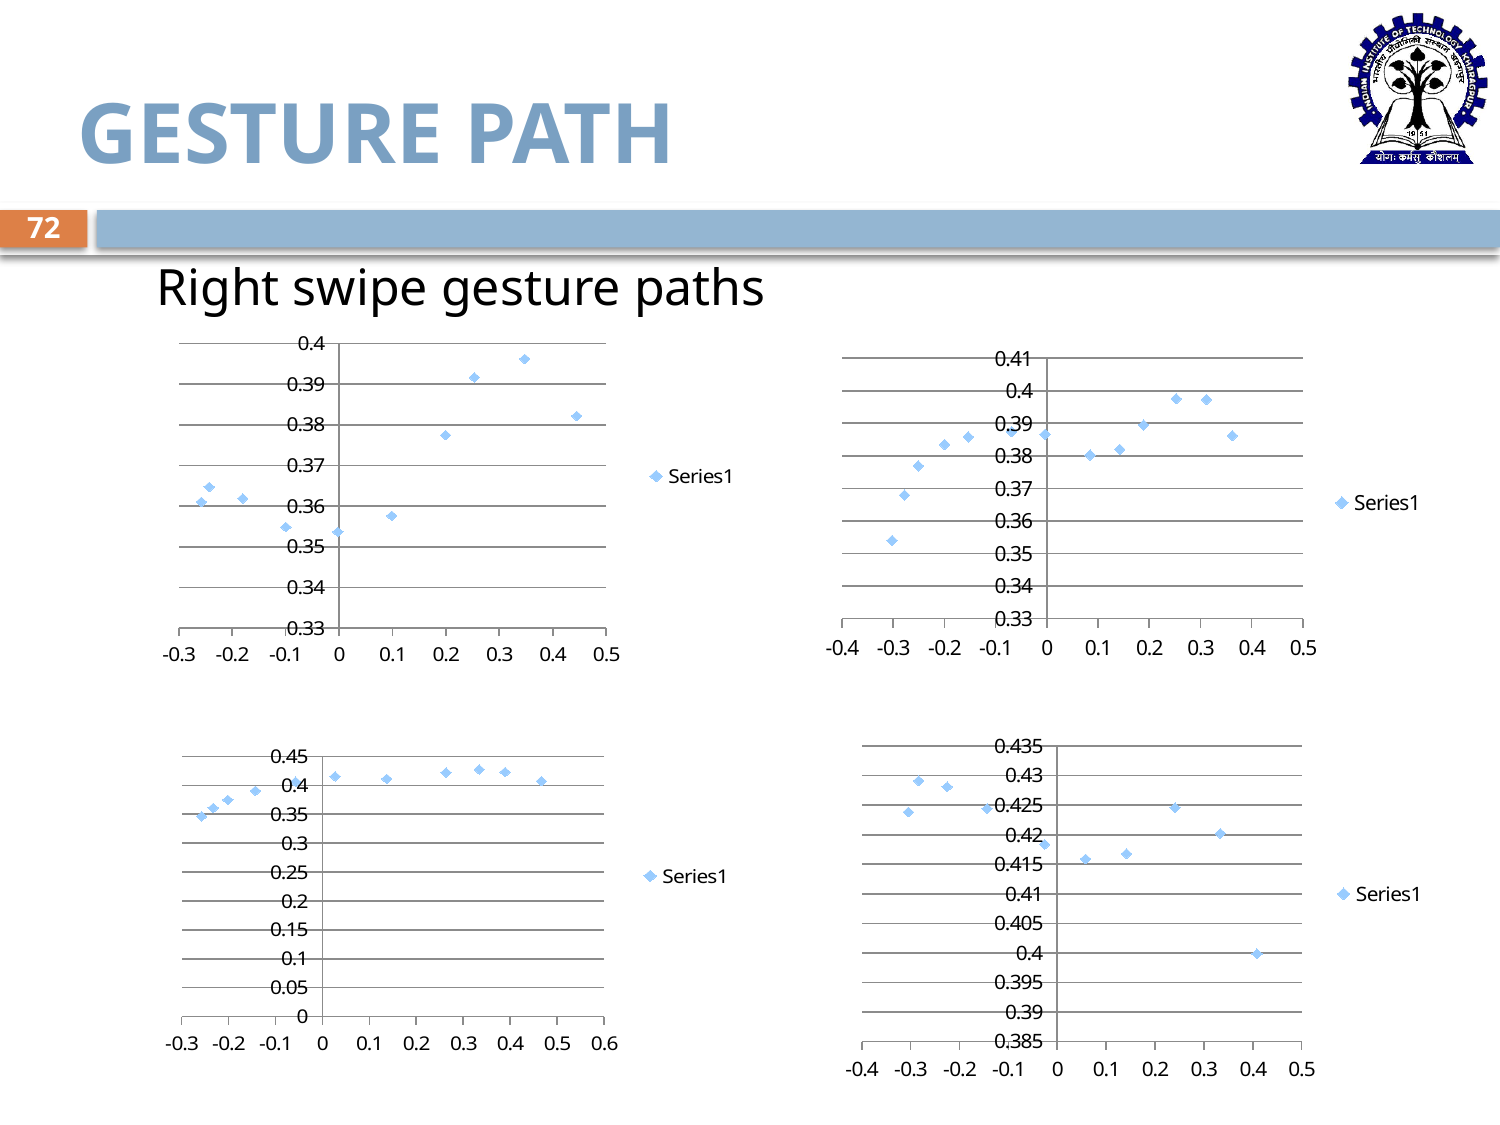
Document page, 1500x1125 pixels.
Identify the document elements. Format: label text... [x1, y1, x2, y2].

text_box Right swipe gesture paths [141, 248, 1440, 991]
chart [826, 724, 1442, 1083]
slide_number 72 [0, 208, 88, 249]
text_box Gesture path [62, 0, 1413, 188]
chart [141, 724, 748, 1057]
chart [141, 312, 754, 668]
picture [1413, 12, 1488, 165]
chart [812, 337, 1440, 669]
